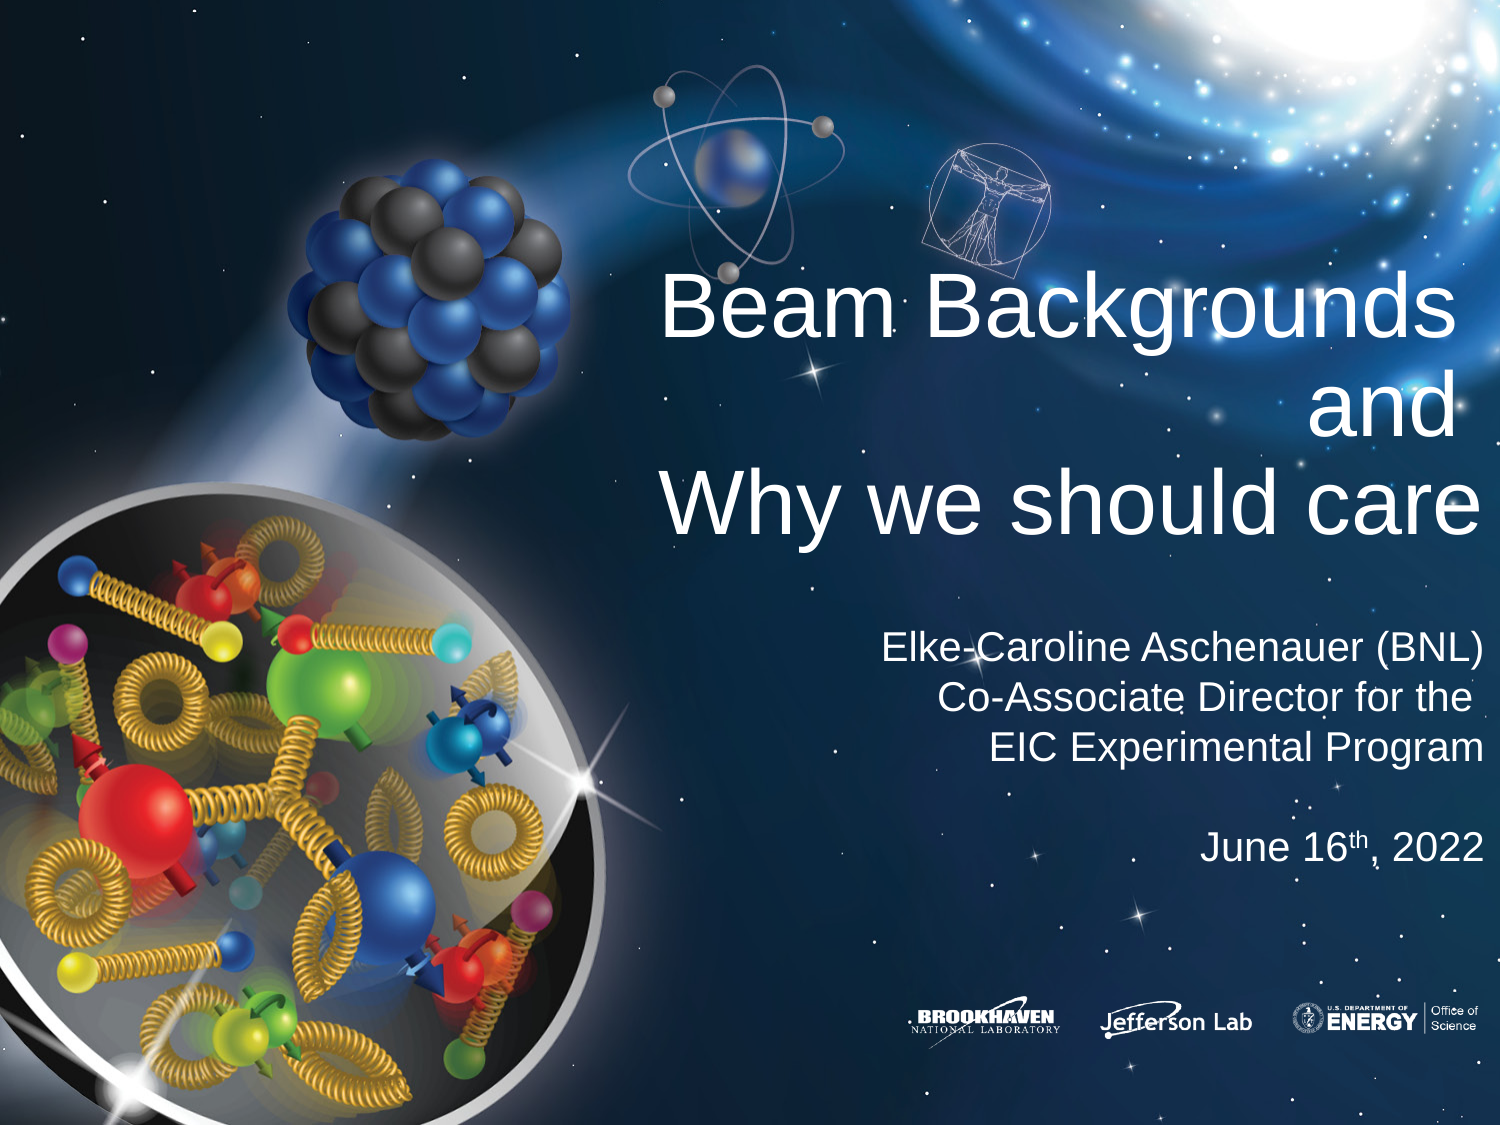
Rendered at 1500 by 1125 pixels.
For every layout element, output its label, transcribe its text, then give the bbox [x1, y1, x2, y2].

picture [0, 0, 1500, 1125]
title Beam Backgrounds and Why we should care [4, 227, 1500, 563]
subtitle Elke-Caroline Aschenauer (BNL) Co-Associate Director for the EIC Experimental Program June 16th, 2022 [611, 611, 1500, 874]
